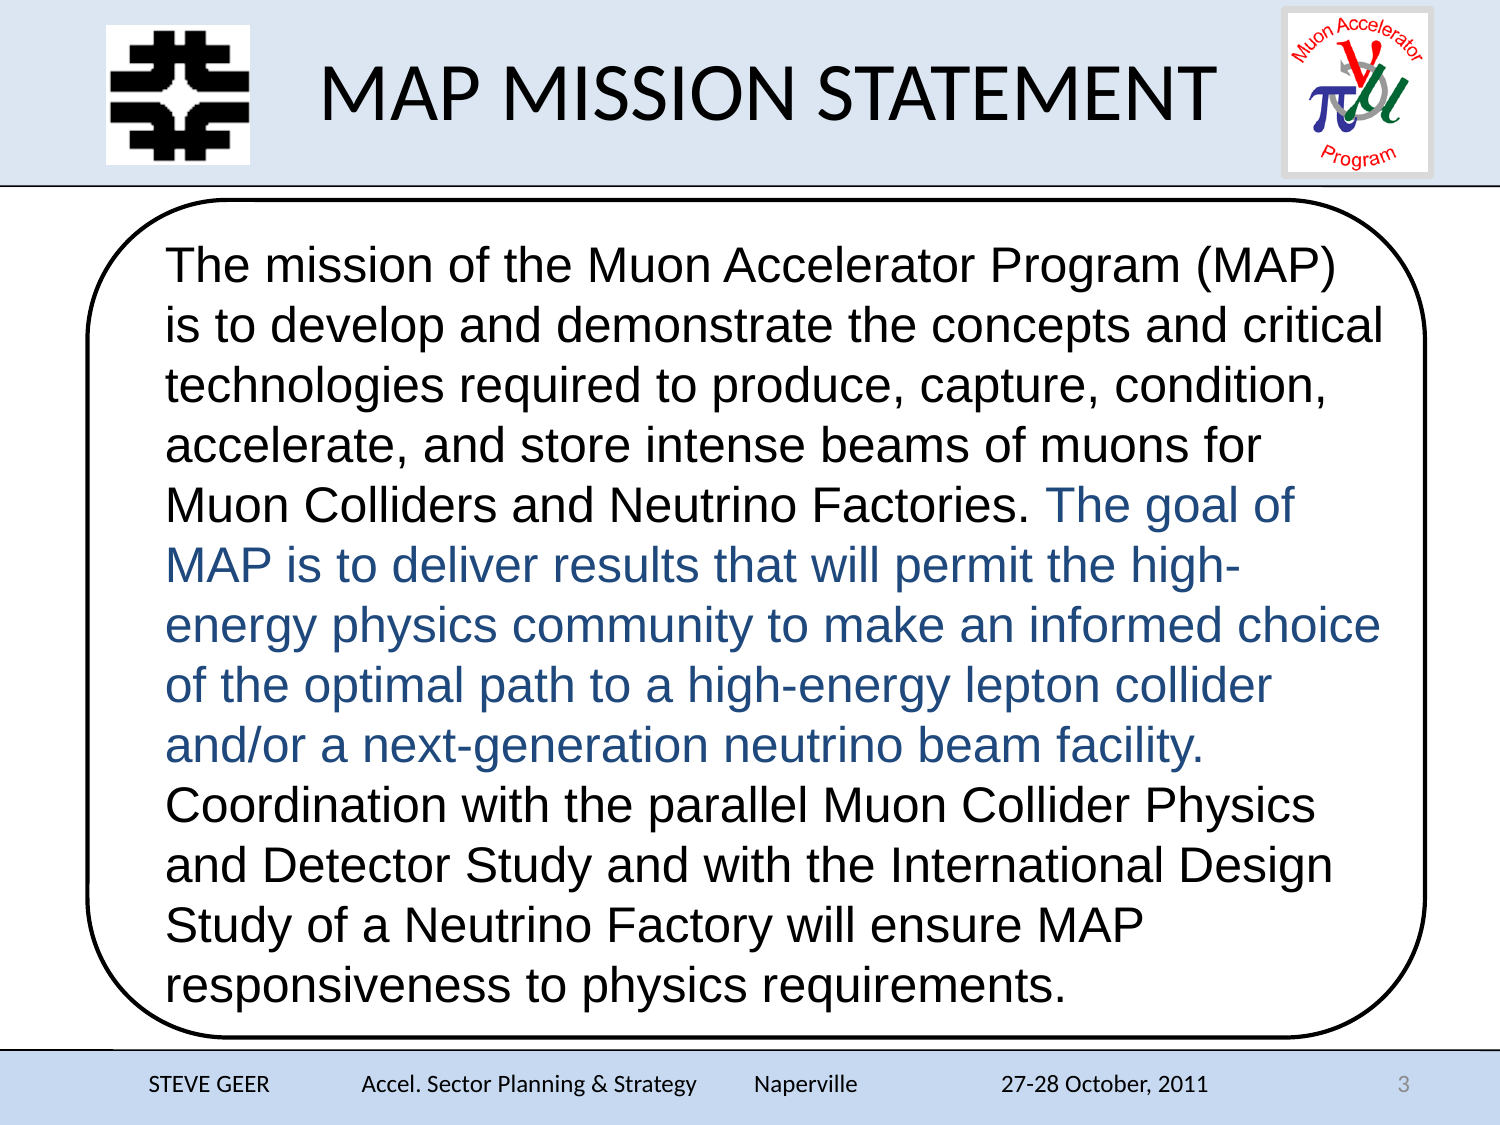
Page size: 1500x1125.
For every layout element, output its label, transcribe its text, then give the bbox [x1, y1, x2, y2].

picture [1288, 13, 1428, 172]
title MAP MISSION STATEMENT [249, 0, 1288, 176]
text_box [85, 197, 1428, 1040]
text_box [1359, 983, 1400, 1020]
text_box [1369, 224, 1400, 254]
slide_number 3 [1325, 1052, 1425, 1113]
footer STEVE GEER Accel. Sector Planning & Strategy Naperville 27-28 October, 2011 [72, 1052, 1288, 1113]
